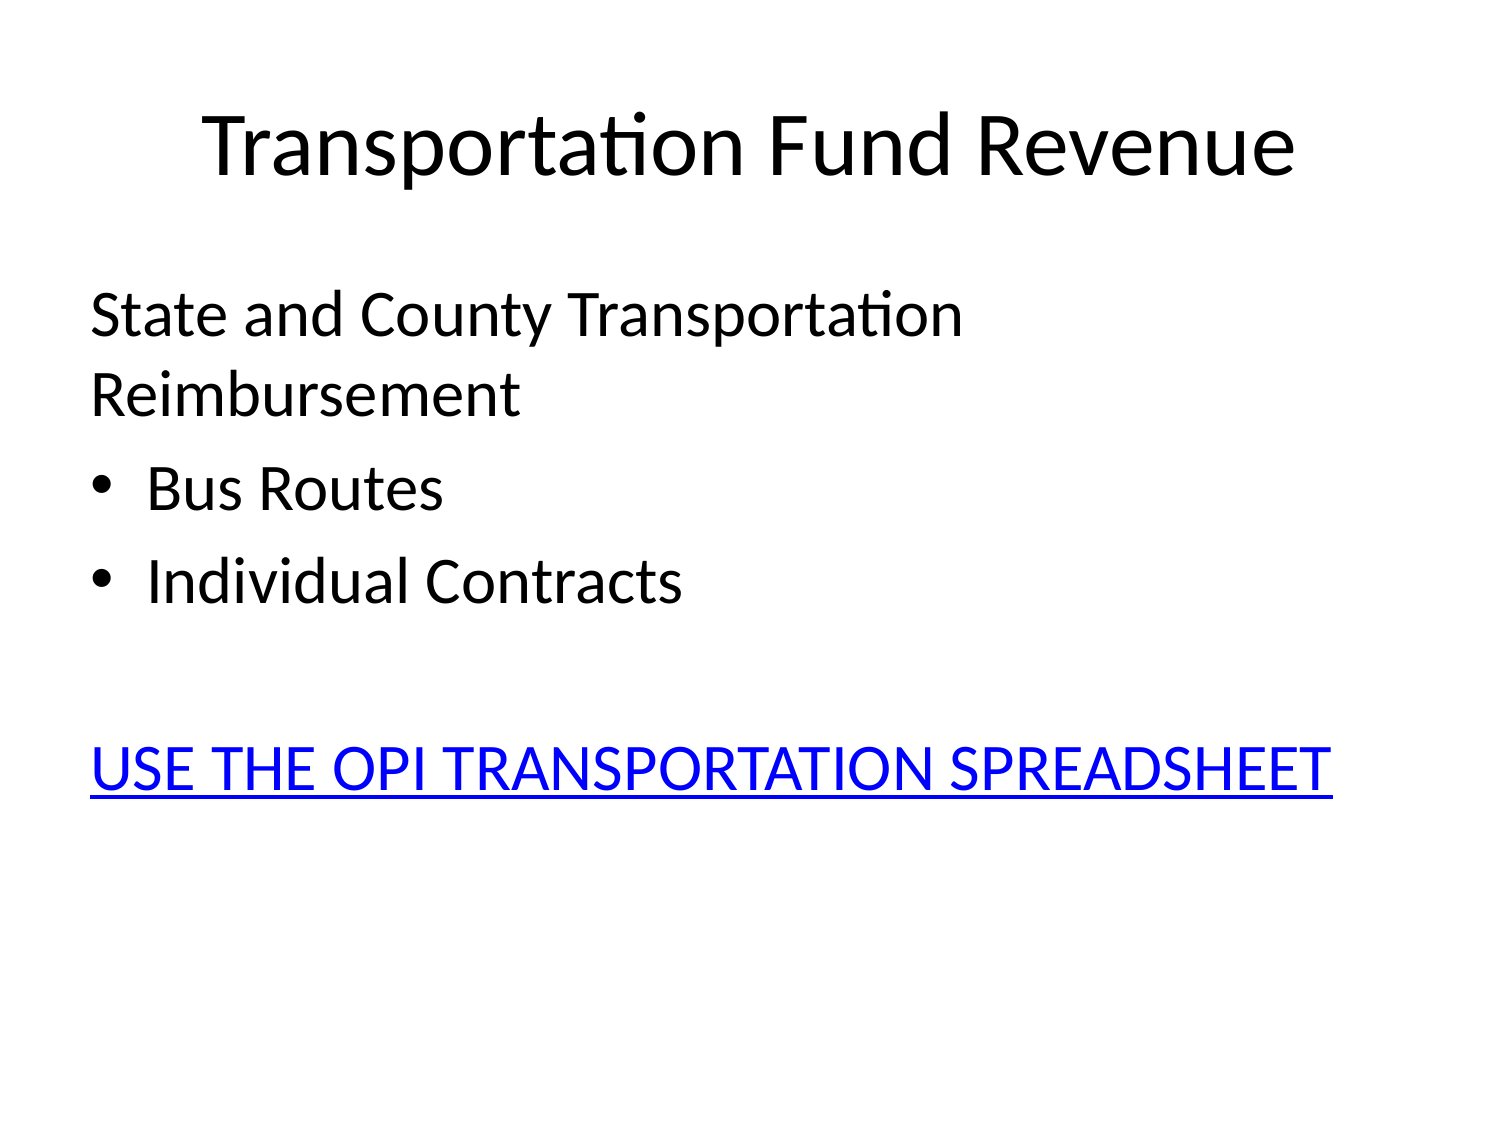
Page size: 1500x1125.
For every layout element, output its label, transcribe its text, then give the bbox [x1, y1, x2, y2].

title Transportation Fund Revenue [75, 45, 1425, 233]
list State and County Transportation Reimbursement Bus Routes Individual Contracts USE THE OPI TRANSPORTATION SPREADSHEET [75, 262, 1425, 1005]
